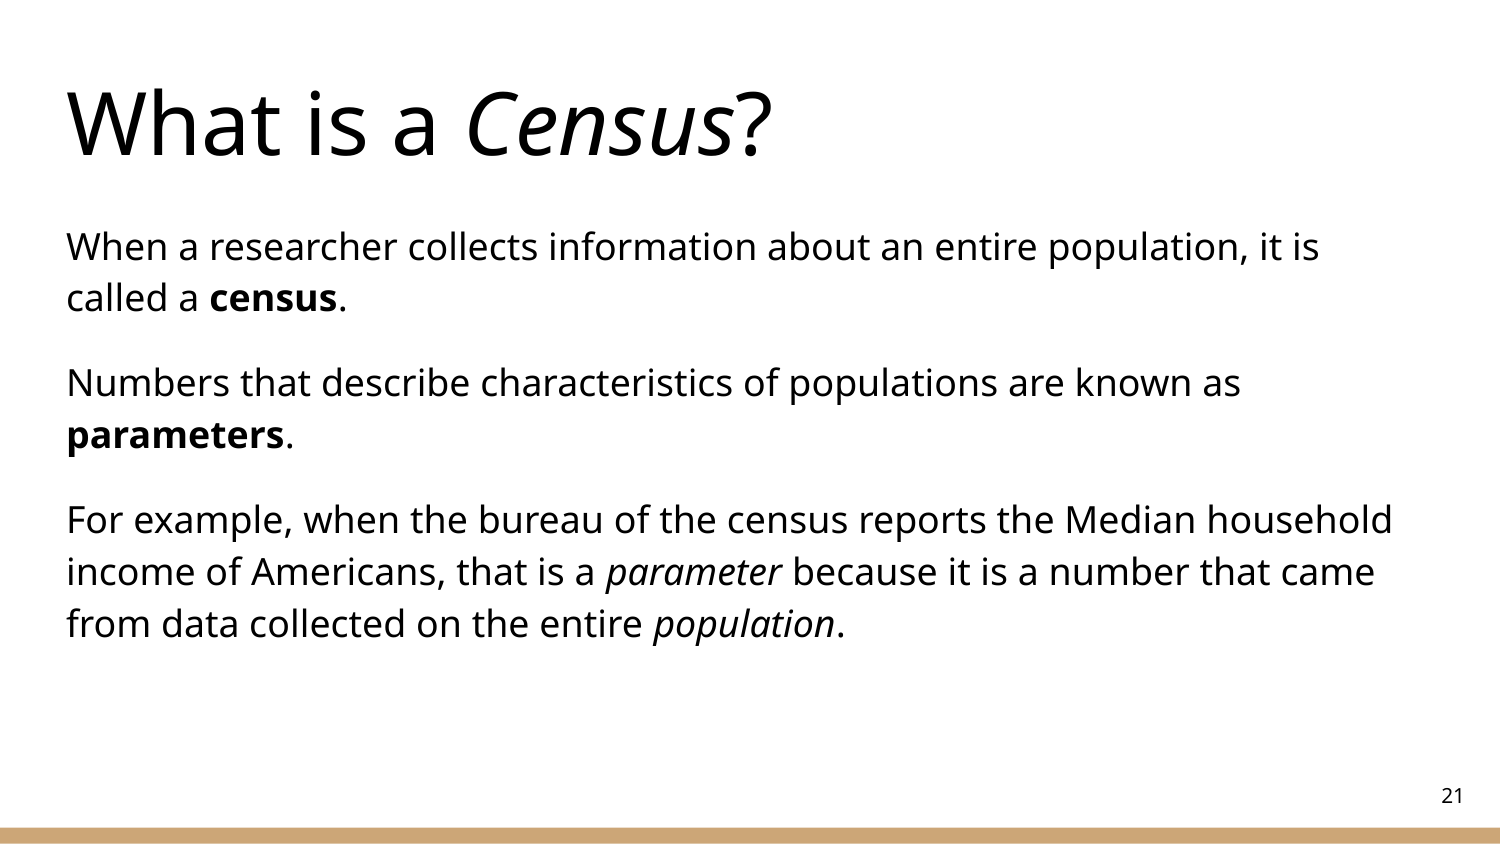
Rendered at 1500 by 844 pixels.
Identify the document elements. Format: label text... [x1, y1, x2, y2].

title What is a Census? [51, 51, 1449, 189]
slide_number ‹#› [1389, 764, 1480, 830]
list When a researcher collects information about an entire population, it is called a census. Numbers that describe characteristics of populations are known as parameters. For example, when the bureau of the census reports the Median household income of Americans, that is a parameter because it is a number that came from data collected on the entire population. [51, 200, 1449, 752]
